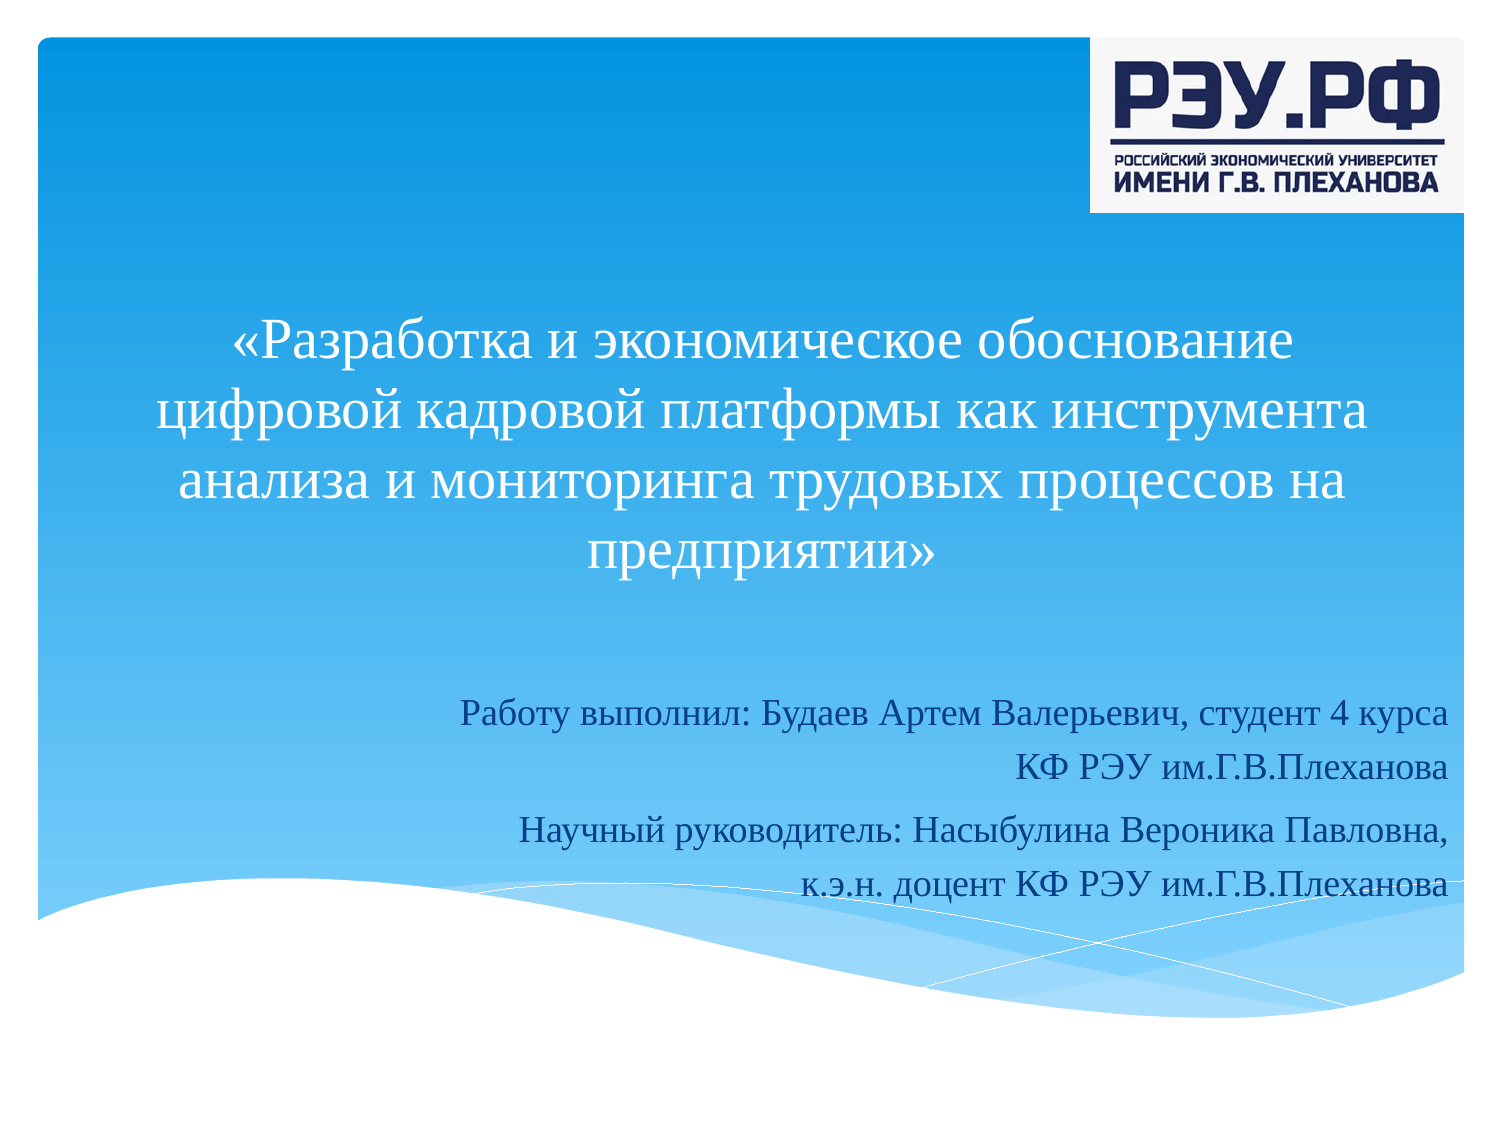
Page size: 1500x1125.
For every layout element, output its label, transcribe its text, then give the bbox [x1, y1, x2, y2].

picture [1090, 36, 1464, 214]
subtitle Работу выполнил: Будаев Артем Валерьевич, студент 4 курса КФ РЭУ им.Г.В.Плеханова Научный руководитель: Насыбулина Вероника Павловна, к.э.н. доцент КФ РЭУ им.Г.В.Плеханова [413, 670, 1464, 913]
title «Разработка и экономическое обоснование цифровой кадровой платформы как инструмента анализа и мониторинга трудовых процессов на предприятии» [125, 295, 1401, 588]
